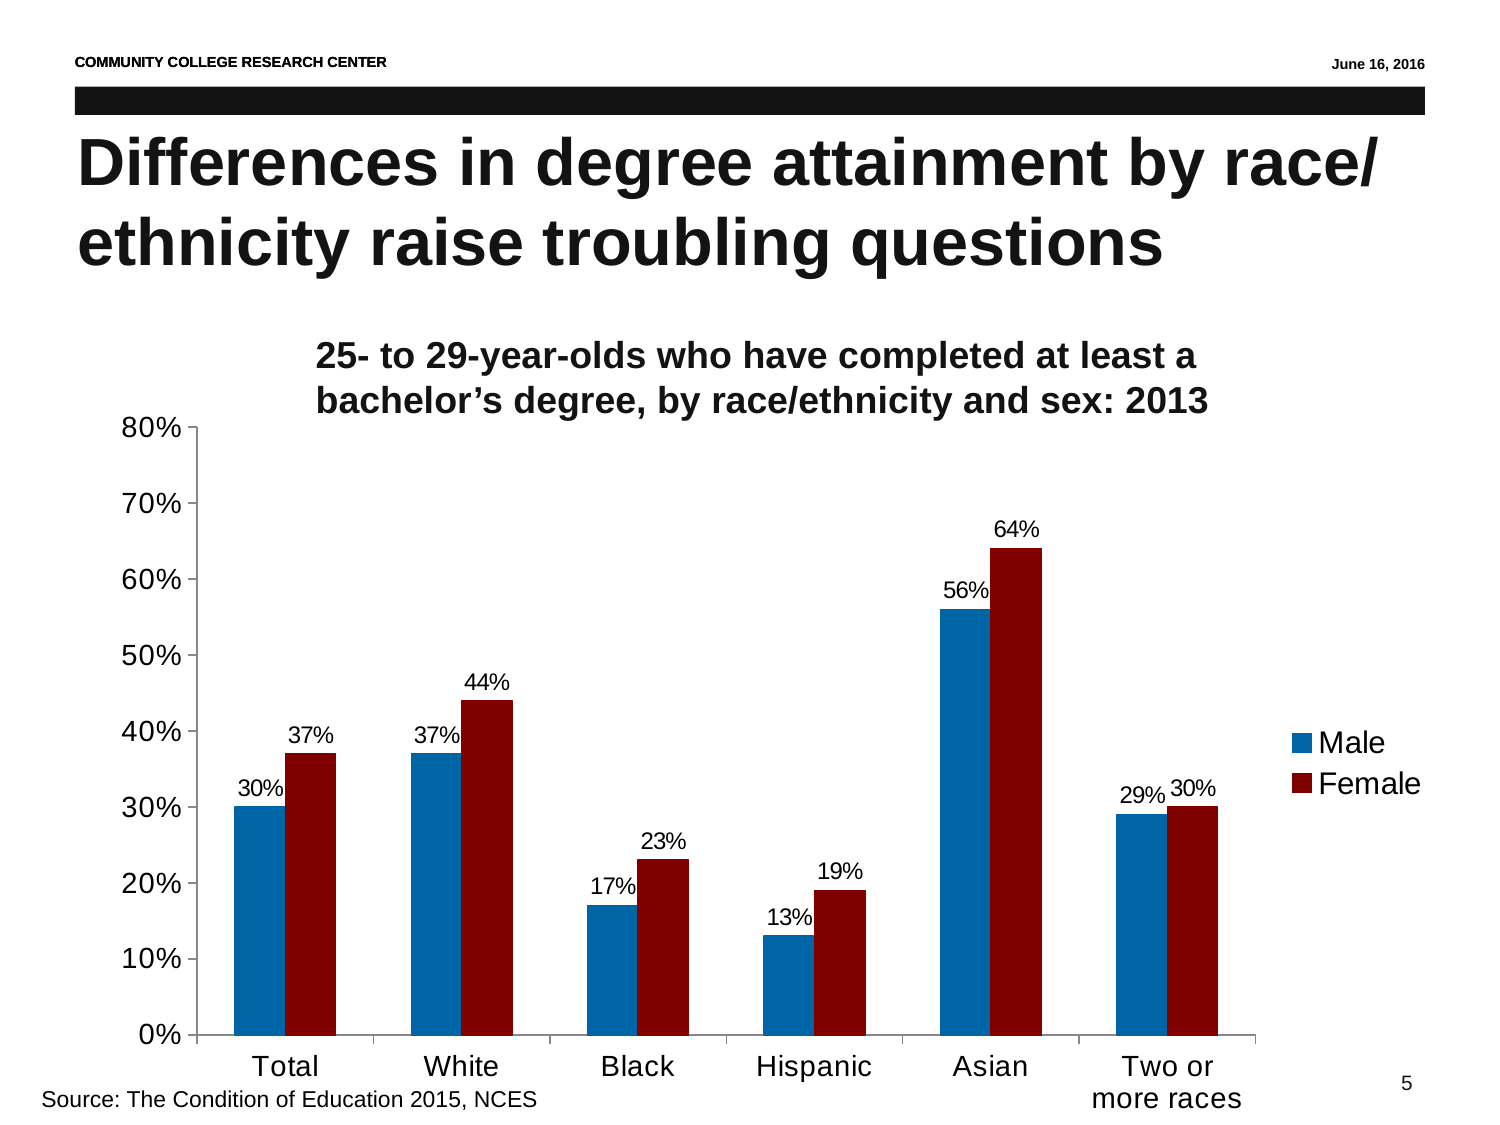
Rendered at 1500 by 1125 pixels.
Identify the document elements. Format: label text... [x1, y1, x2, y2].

text_box 25- to 29-year-olds who have completed at least a bachelor’s degree, by race/ethnicity and sex: 2013 [300, 282, 1239, 394]
text_box Source: The Condition of Education 2015, NCES [26, 1077, 88, 1120]
title Differences in degree attainment by race/ ethnicity raise troubling questions [61, 104, 1413, 293]
chart [94, 395, 1445, 1125]
